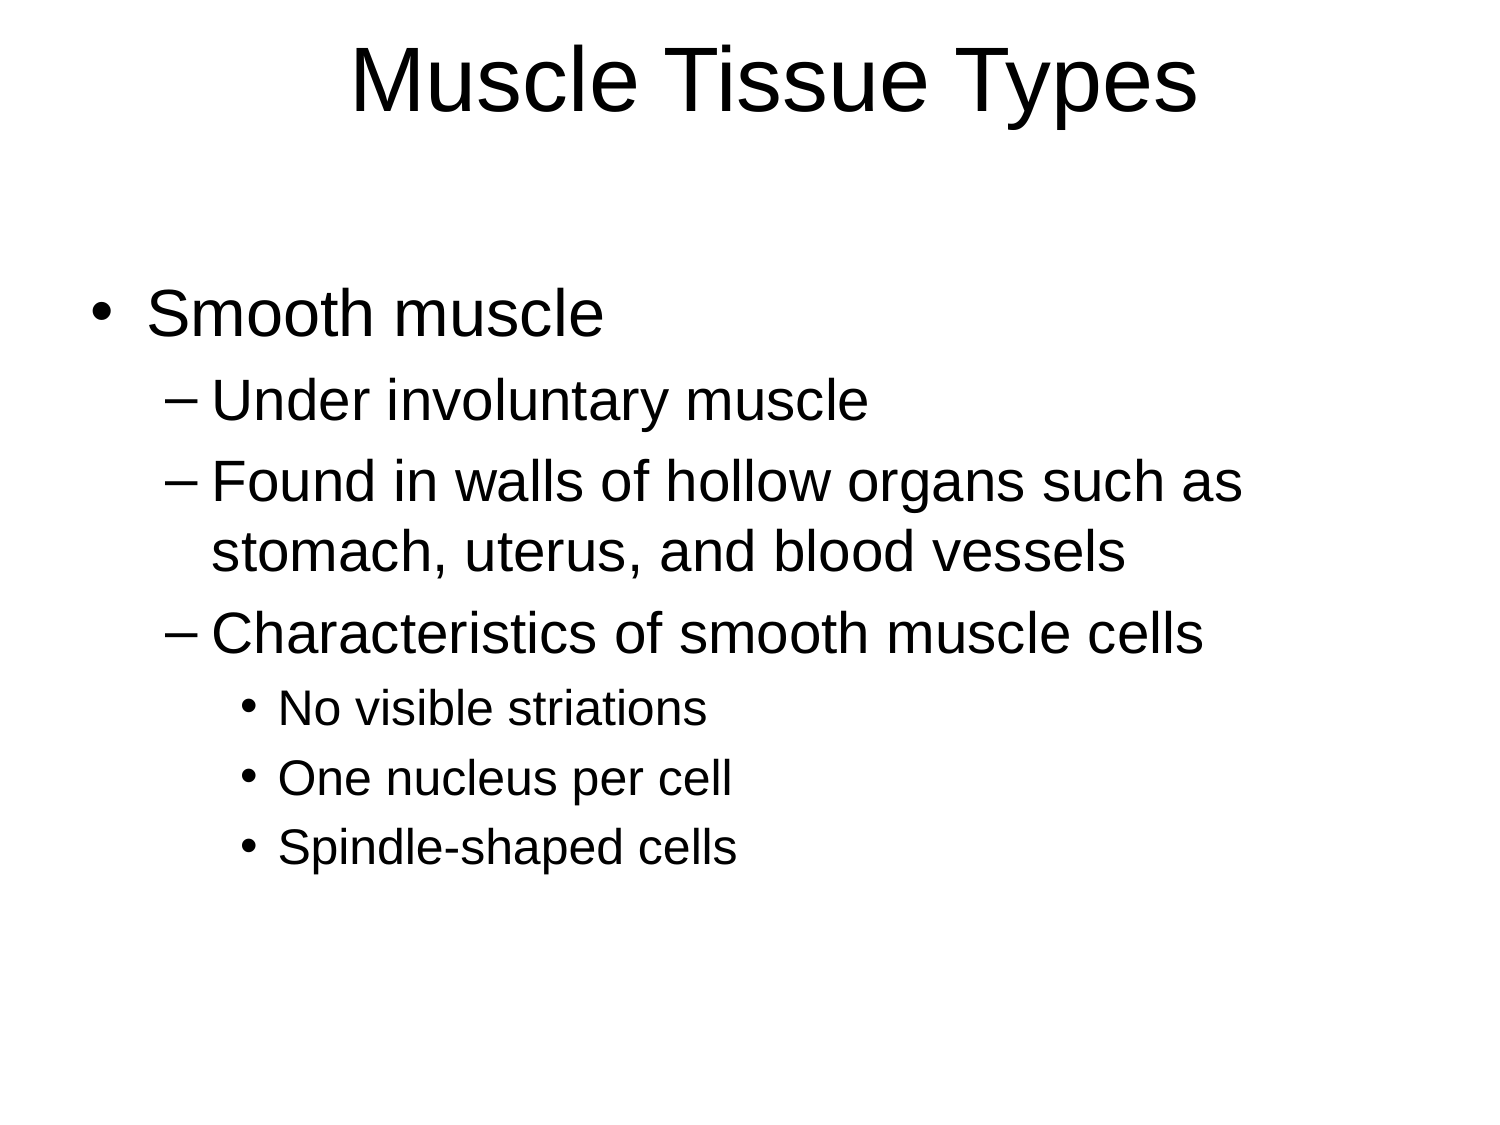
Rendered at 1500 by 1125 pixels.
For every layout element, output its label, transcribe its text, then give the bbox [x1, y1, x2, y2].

list Smooth muscle Under involuntary muscle Found in walls of hollow organs such as stomach, uterus, and blood vessels Characteristics of smooth muscle cells No visible striations One nucleus per cell Spindle-shaped cells [75, 262, 1425, 1005]
title Muscle Tissue Types [75, 37, 1475, 138]
